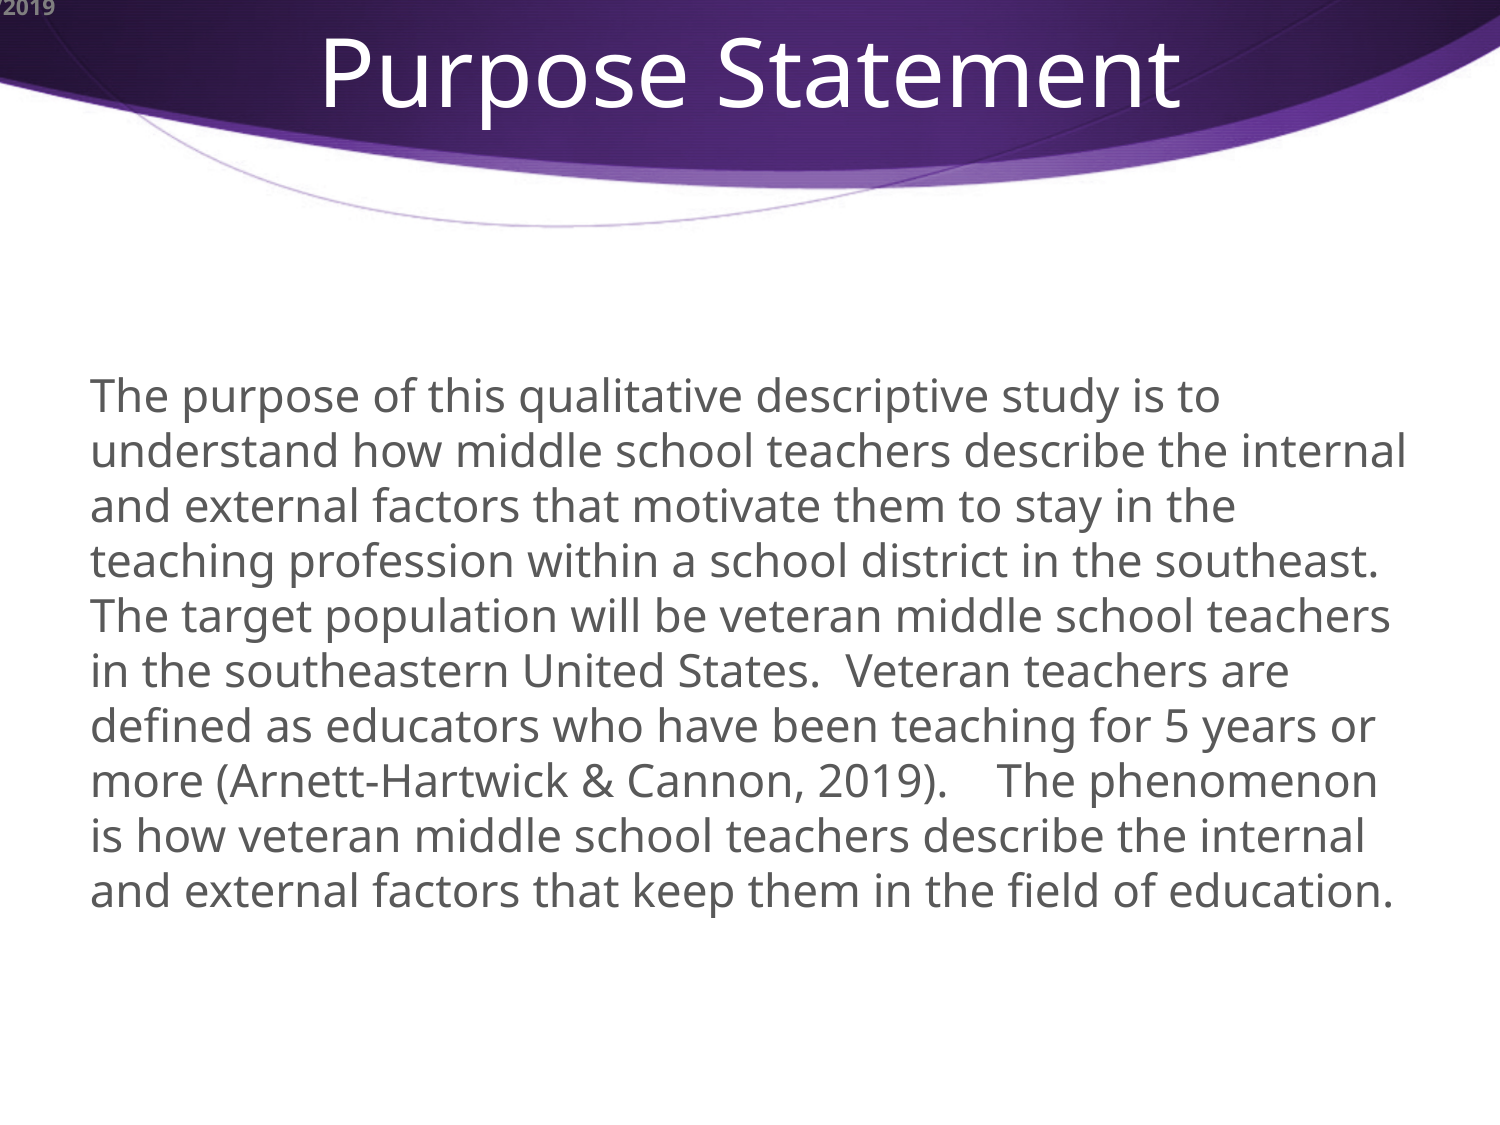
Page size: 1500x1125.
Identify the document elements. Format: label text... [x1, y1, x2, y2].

picture [0, 0, 1500, 1125]
title Purpose Statement [75, 4, 1425, 192]
list The purpose of this qualitative descriptive study is to understand how middle school teachers describe the internal and external factors that motivate them to stay in the teaching profession within a school district in the southeast. The target population will be veteran middle school teachers in the southeastern United States. Veteran teachers are defined as educators who have been teaching for 5 years or more (Arnett-Hartwick & Cannon, 2019). The phenomenon is how veteran middle school teachers describe the internal and external factors that keep them in the field of education. [75, 262, 1425, 1005]
